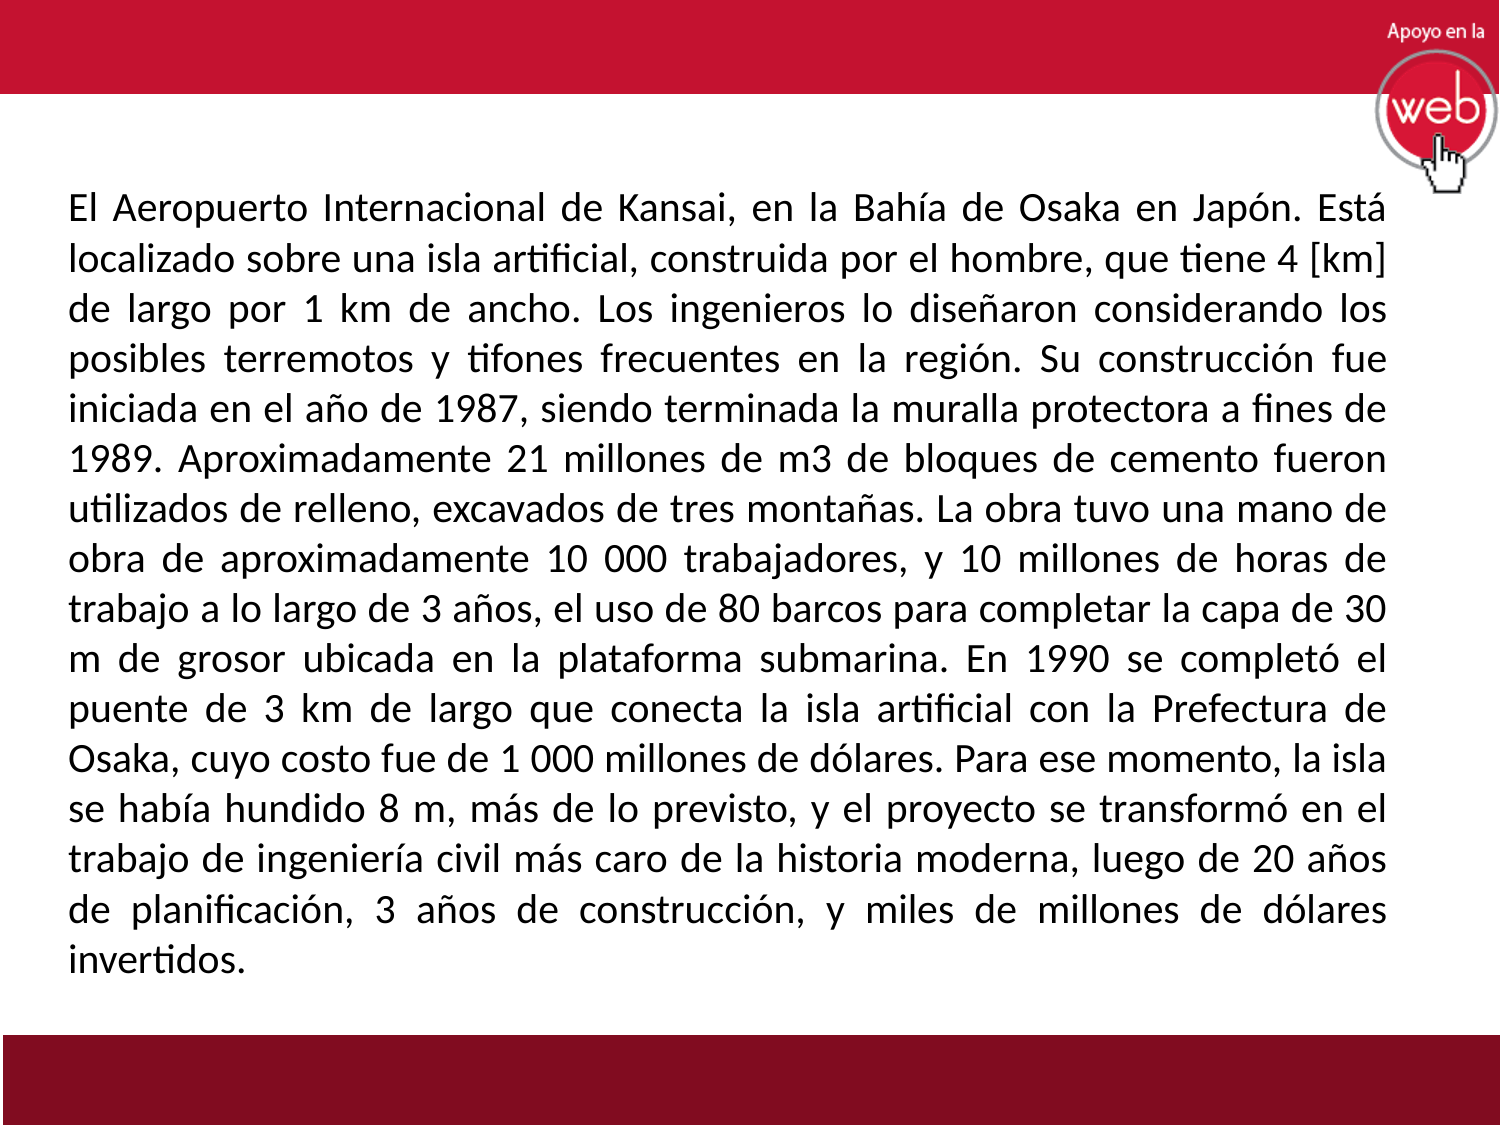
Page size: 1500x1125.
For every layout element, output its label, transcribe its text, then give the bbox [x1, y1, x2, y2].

picture [0, 0, 1500, 1125]
list El Aeropuerto Internacional de Kansai, en la Bahía de Osaka en Japón. Está localizado sobre una isla artificial, construida por el hombre, que tiene 4 [km] de largo por 1 km de ancho. Los ingenieros lo diseñaron considerando los posibles terremotos y tifones frecuentes en la región. Su construcción fue iniciada en el año de 1987, siendo terminada la muralla protectora a fines de 1989. Aproximadamente 21 millones de m3 de bloques de cemento fueron utilizados de relleno, excavados de tres montañas. La obra tuvo una mano de obra de aproximadamente 10 000 trabajadores, y 10 millones de horas de trabajo a lo largo de 3 años, el uso de 80 barcos para completar la capa de 30 m de grosor ubicada en la plataforma submarina. En 1990 se completó el puente de 3 km de largo que conecta la isla artificial con la Prefectura de Osaka, cuyo costo fue de 1 000 millones de dólares. Para ese momento, la isla se había hundido 8 m, más de lo previsto, y el proyecto se transformó en el trabajo de ingeniería civil más caro de la historia moderna, luego de 20 años de planificación, 3 años de construcción, y miles de millones de dólares invertidos. [53, 172, 1404, 1071]
